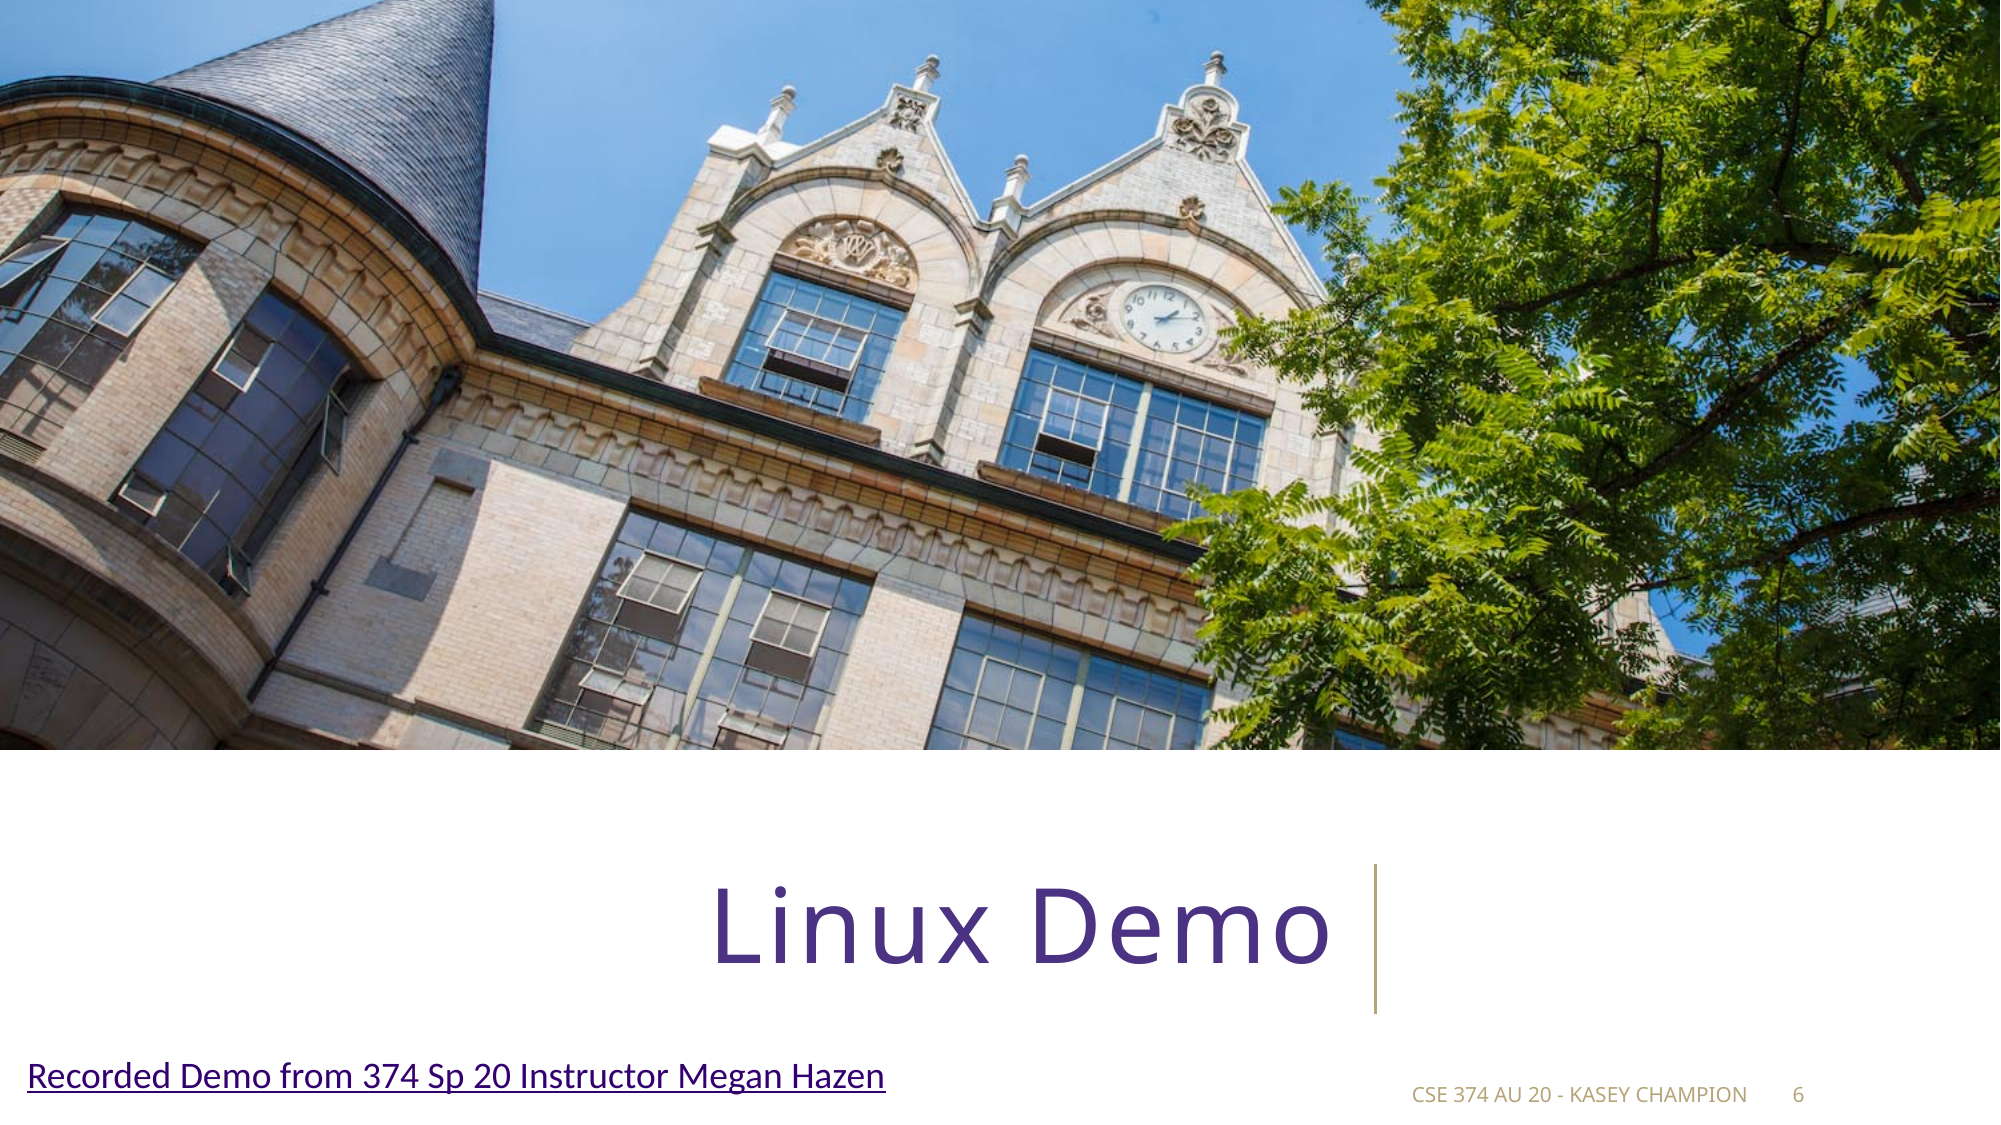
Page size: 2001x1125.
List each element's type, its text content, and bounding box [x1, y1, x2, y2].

picture [0, 0, 2000, 750]
footer CSE 374 au 20 - Kasey Champion [794, 1073, 1763, 1119]
slide_number 6 [1777, 1073, 1938, 1119]
text_box Recorded Demo from 374 Sp 20 Instructor Megan Hazen [12, 1043, 1013, 1103]
title Linux Demo [75, 813, 1350, 1054]
